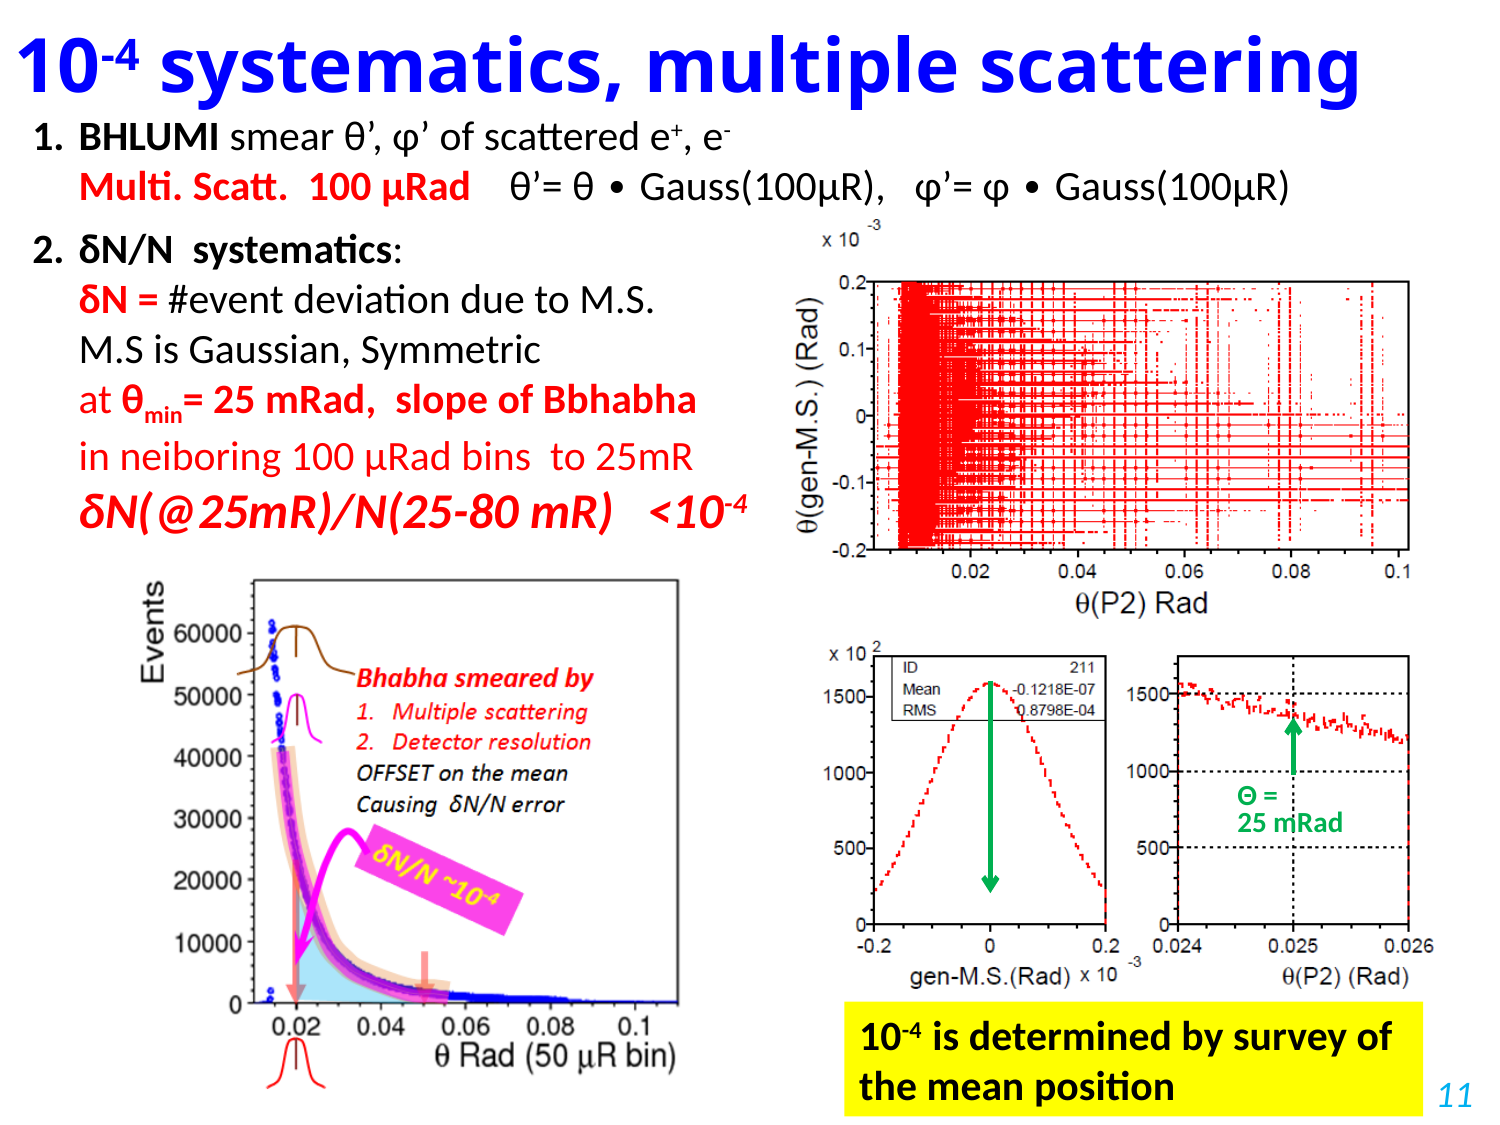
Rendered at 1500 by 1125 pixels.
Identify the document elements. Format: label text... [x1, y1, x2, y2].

text_box BHLUMI smear θ’, φ’ of scattered e+, e- Multi. Scatt. 100 μRad θ’= θ ∙ Gauss(100μR), φ’= φ ∙ Gauss(100μR) δN/N systematics: δN = #event deviation due to M.S. M.S is Gaussian, Symmetric at θmin= 25 mRad, slope of Bbhabha in neiboring 100 μRad bins to 25mR δN(@25mR)/N(25-80 mR) <10-4 [17, 101, 1465, 547]
title 10-4 systematics, multiple scattering [0, 0, 1488, 126]
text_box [785, 218, 1448, 1000]
picture [135, 562, 692, 1096]
text_box 10-4 is determined by survey of the mean position [844, 1008, 1424, 1117]
slide_number 11 [1359, 1062, 1489, 1110]
